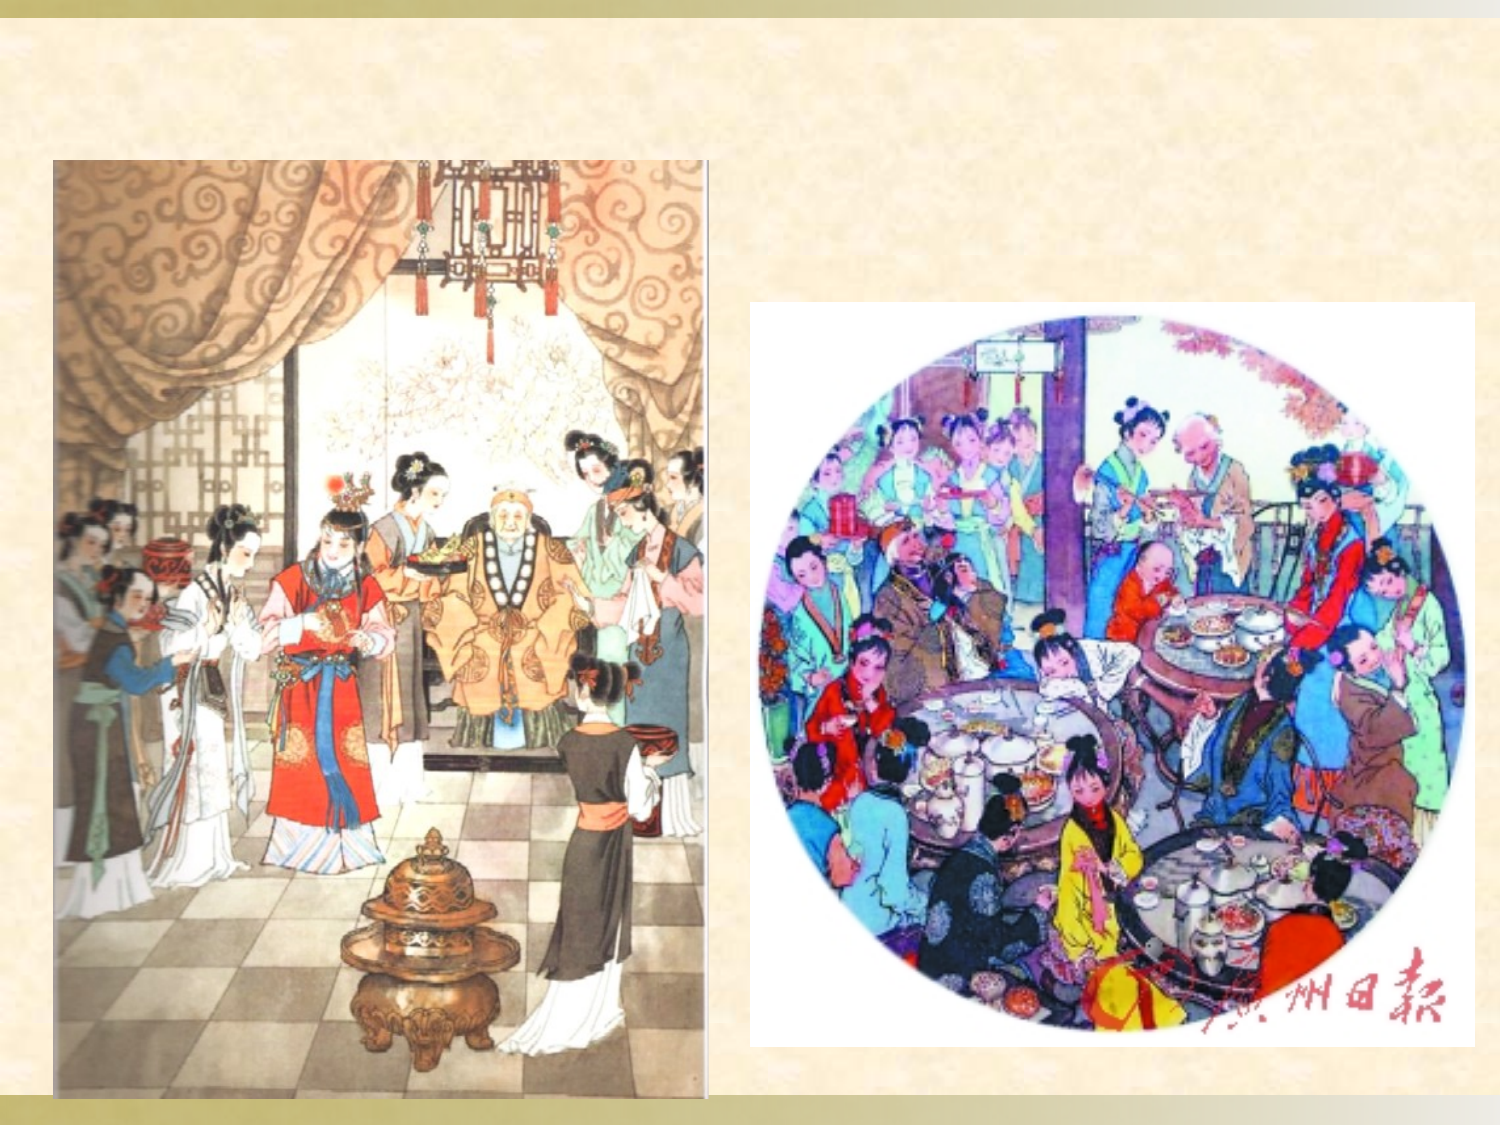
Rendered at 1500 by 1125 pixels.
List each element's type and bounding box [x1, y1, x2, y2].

title [0, 45, 1350, 233]
picture [0, 18, 1500, 1099]
